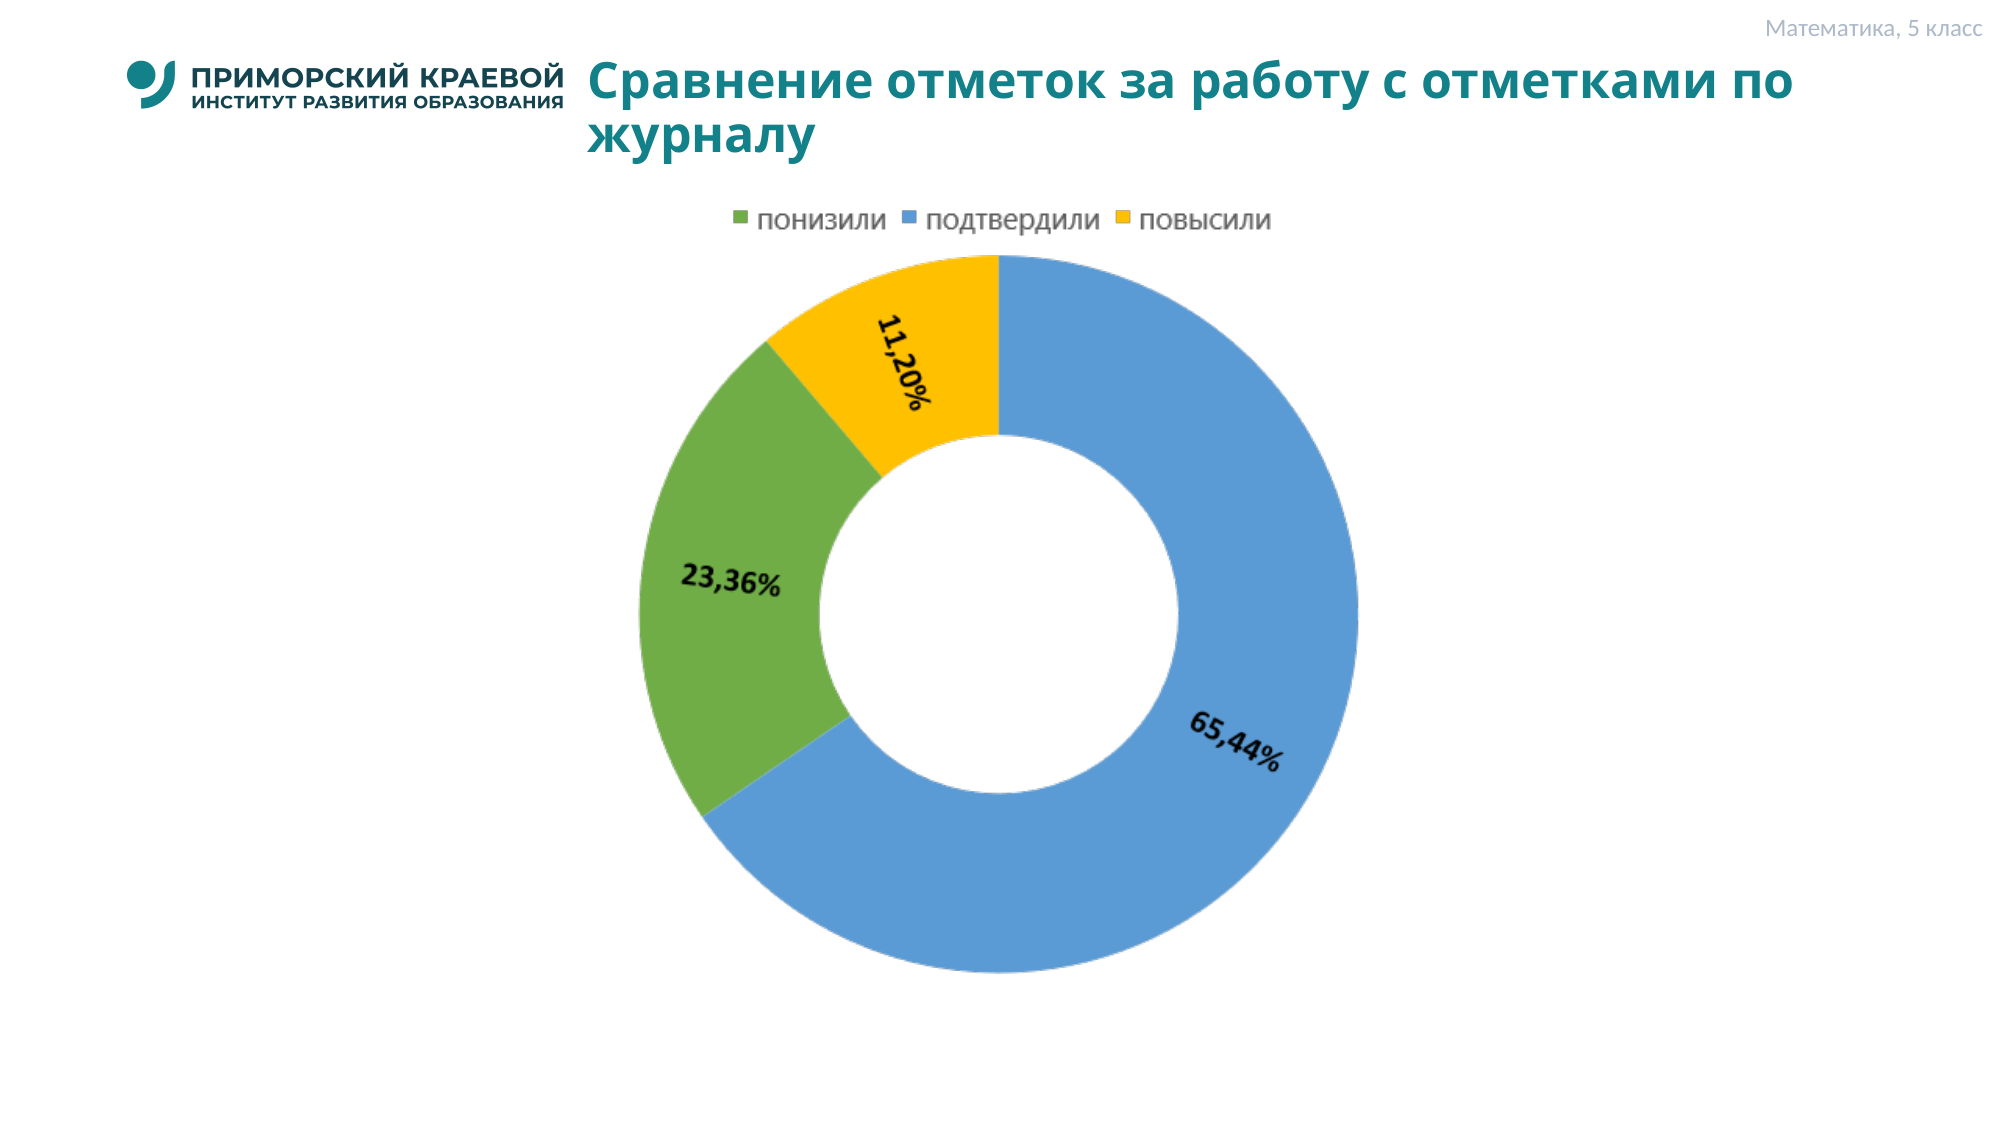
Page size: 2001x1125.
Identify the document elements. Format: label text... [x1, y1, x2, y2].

picture [0, 0, 2000, 1125]
title Сравнение отметок за работу с отметками по журналу [572, 47, 1891, 131]
text_box Математика, 5 класс [1750, 4, 1999, 49]
